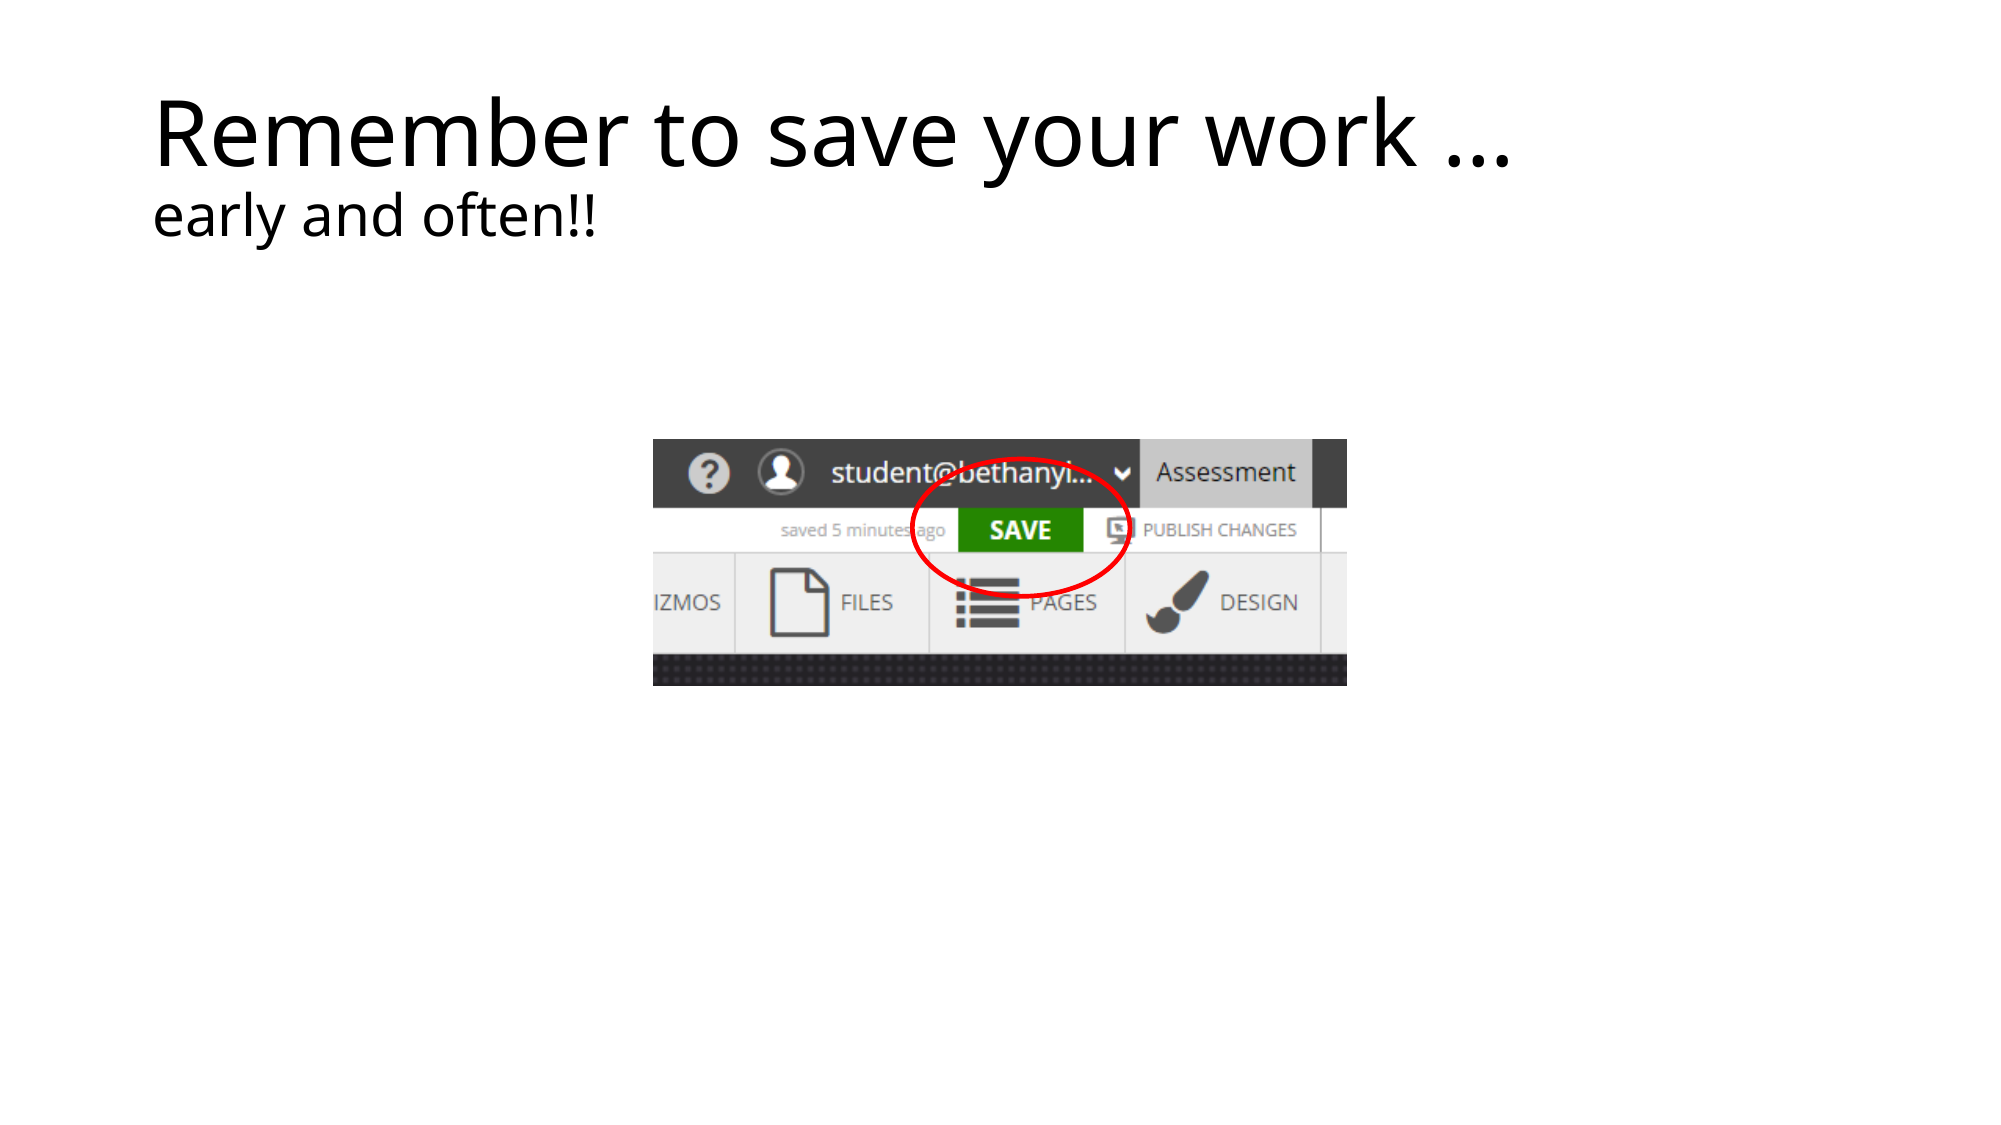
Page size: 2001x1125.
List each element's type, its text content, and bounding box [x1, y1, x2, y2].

picture [653, 439, 1347, 686]
title Remember to save your work … early and often!! [137, 59, 1863, 278]
